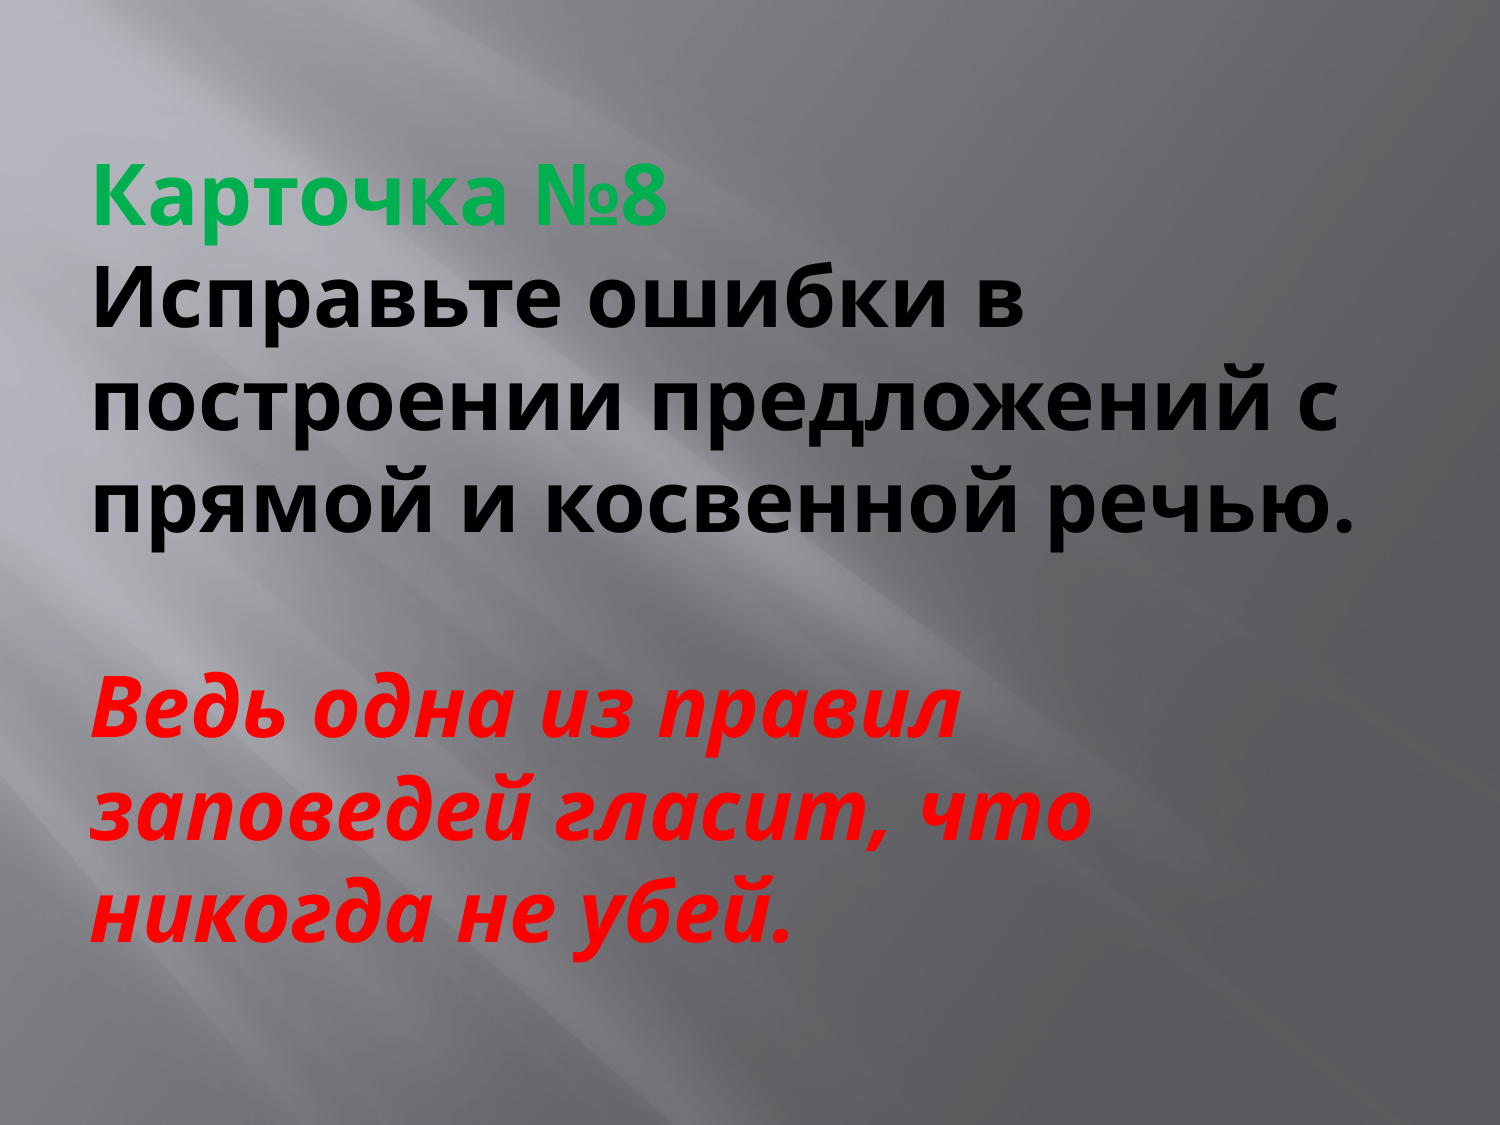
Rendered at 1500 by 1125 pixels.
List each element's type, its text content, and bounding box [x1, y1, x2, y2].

title Карточка №8 Исправьте ошибки в построении предложений с прямой и косвенной речью. Ведь одна из правил заповедей гласит, что никогда не убей. [75, 45, 1425, 1055]
